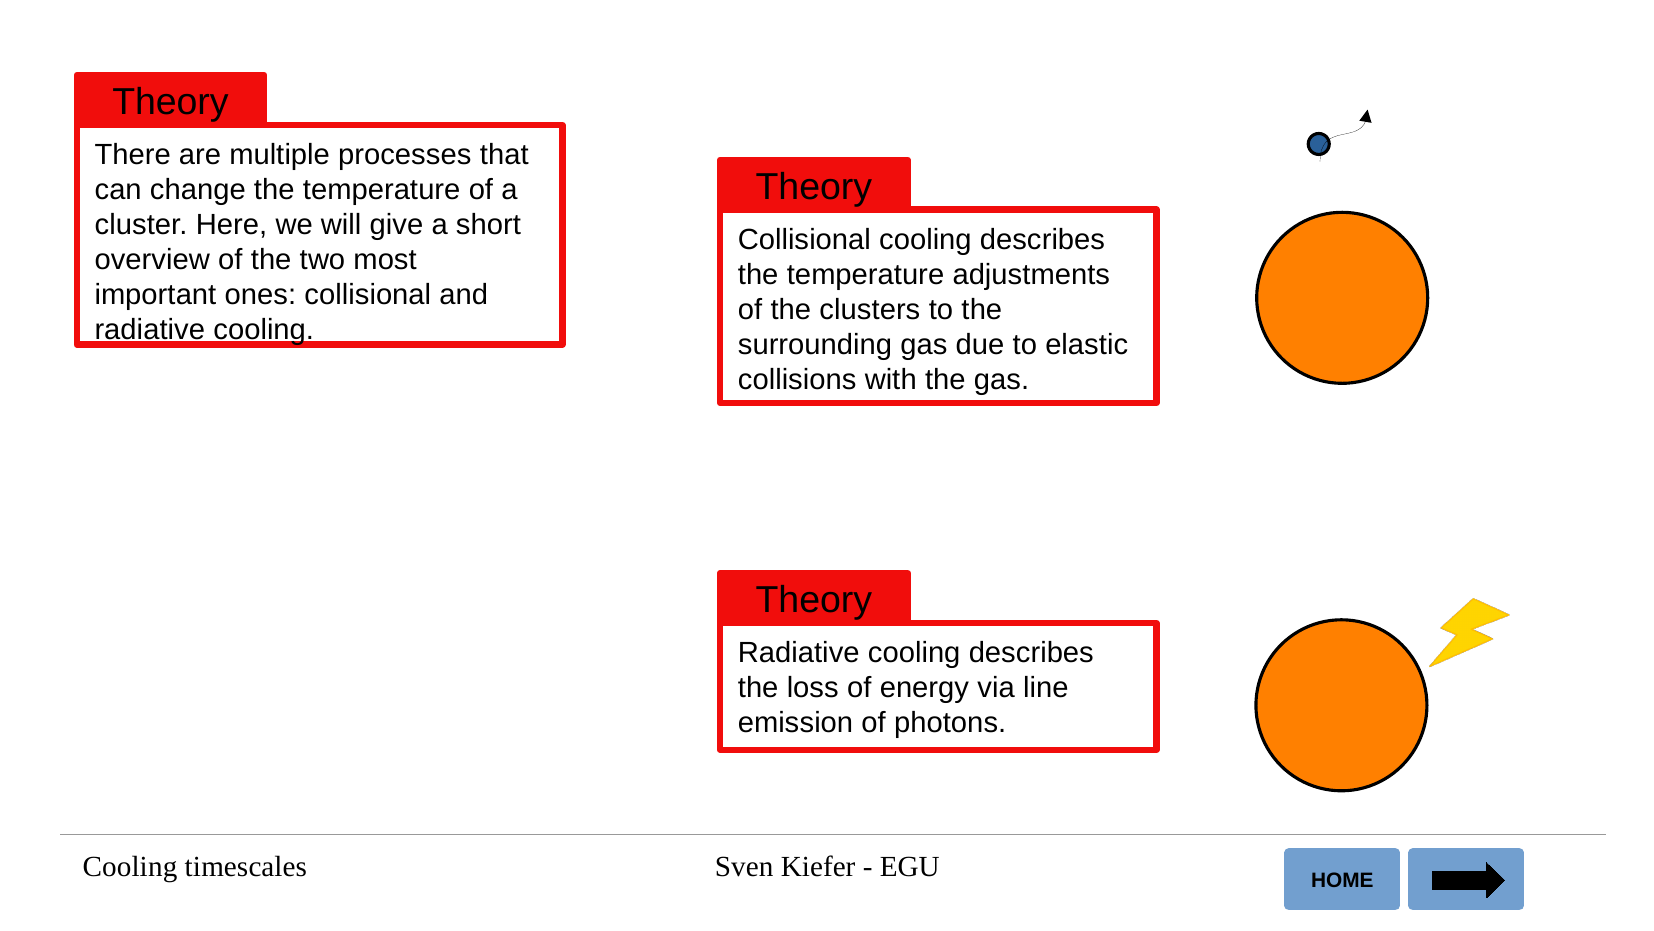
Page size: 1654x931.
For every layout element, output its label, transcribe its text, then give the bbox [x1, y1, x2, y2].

text_box Radiative cooling describes the loss of energy via line emission of photons. [720, 622, 1157, 750]
text_box Collisional cooling describes the temperature adjustments of the clusters to the surrounding gas due to elastic collisions with the gas. [720, 209, 1157, 404]
text_box Theory [720, 159, 908, 210]
text_box [1255, 619, 1427, 791]
text_box Theory [720, 573, 908, 623]
text_box Theory [76, 75, 265, 125]
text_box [1319, 109, 1368, 162]
picture [1407, 577, 1524, 694]
text_box HOME [1289, 852, 1396, 906]
text_box [1308, 134, 1314, 154]
slide_number Cooling timescales [82, 847, 468, 912]
text_box [1256, 212, 1428, 384]
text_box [1412, 852, 1520, 906]
text_box There are multiple processes that can change the temperature of a cluster. Here, we will give a short overview of the two most important ones: collisional and radiative cooling. [76, 124, 563, 345]
footer Sven Kiefer - EGU [565, 847, 1090, 912]
